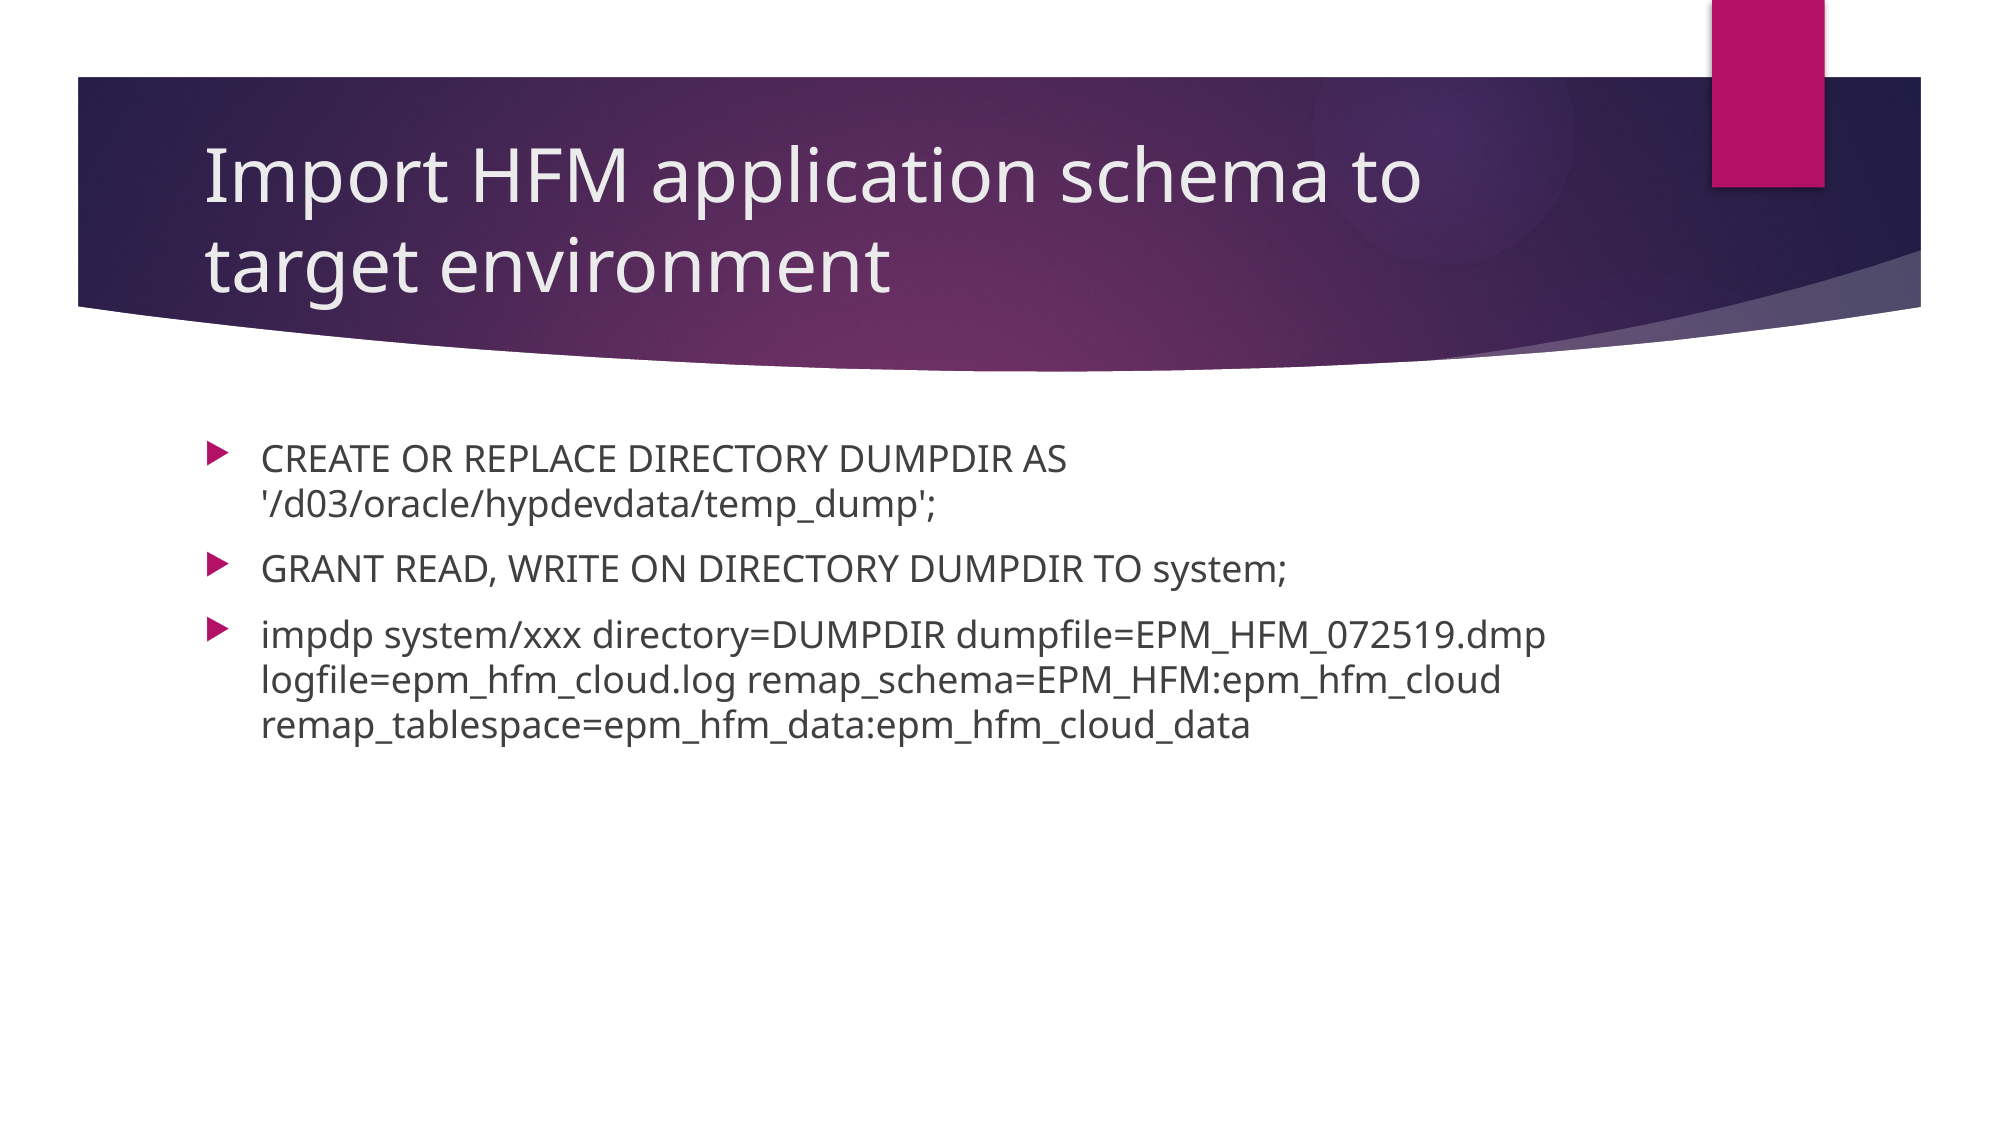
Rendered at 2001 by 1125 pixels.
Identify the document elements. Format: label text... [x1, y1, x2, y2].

list CREATE OR REPLACE DIRECTORY DUMPDIR AS '/d03/oracle/hypdevdata/temp_dump'; GRANT READ, WRITE ON DIRECTORY DUMPDIR TO system; impdp system/xxx directory=DUMPDIR dumpfile=EPM_HFM_072519.dmp logfile=epm_hfm_cloud.log remap_schema=EPM_HFM:epm_hfm_cloud remap_tablespace=epm_hfm_data:epm_hfm_cloud_data [189, 427, 1638, 988]
title Import HFM application schema to target environment [189, 159, 1627, 276]
